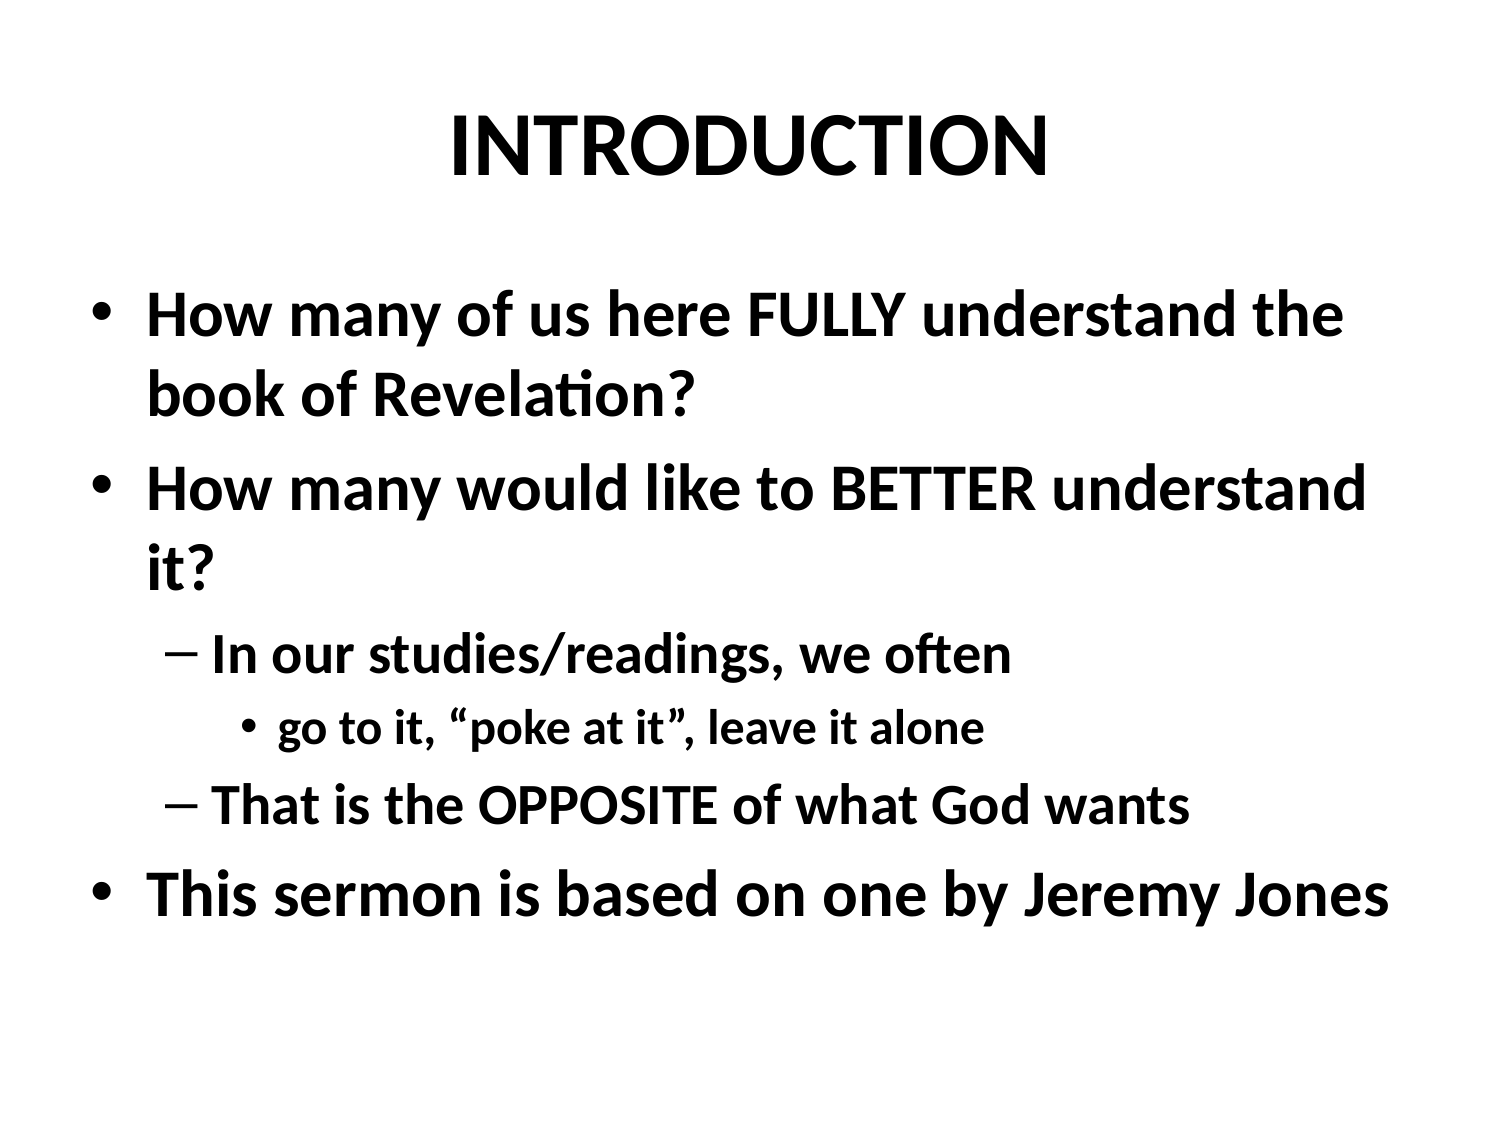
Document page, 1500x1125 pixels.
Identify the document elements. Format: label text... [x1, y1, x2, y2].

title INTRODUCTION [75, 45, 1425, 233]
list How many of us here FULLY understand the book of Revelation? How many would like to BETTER understand it? In our studies/readings, we often go to it, “poke at it”, leave it alone That is the OPPOSITE of what God wants This sermon is based on one by Jeremy Jones [75, 262, 1425, 1005]
